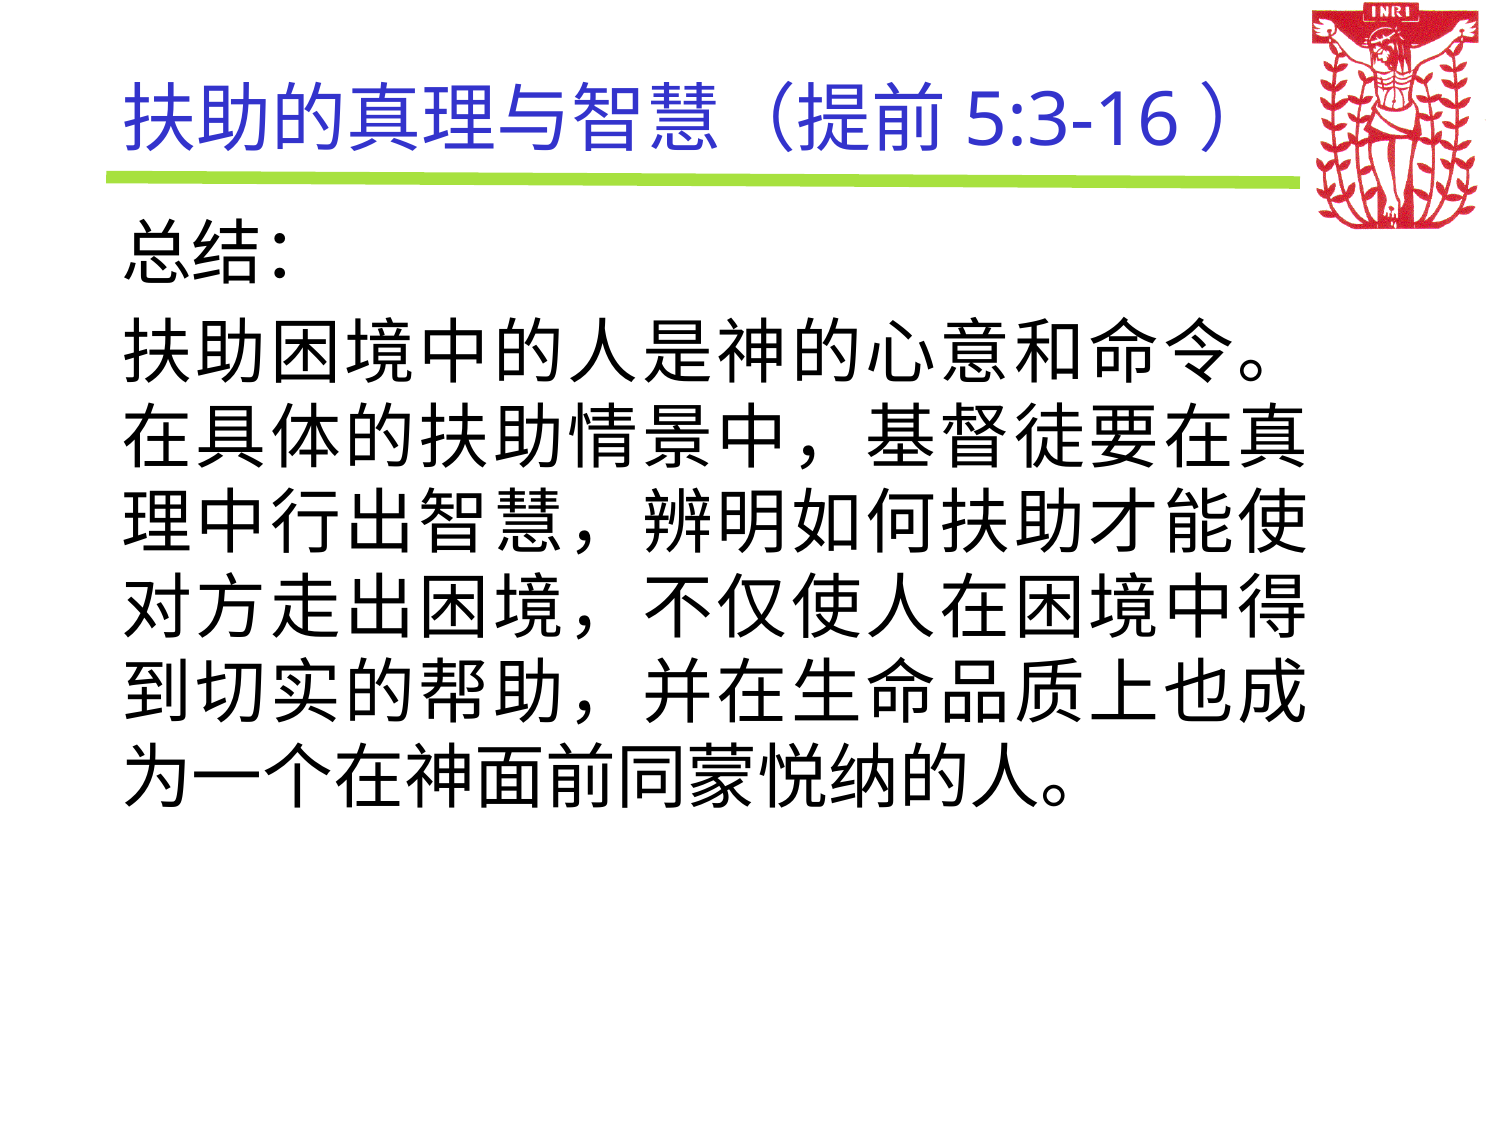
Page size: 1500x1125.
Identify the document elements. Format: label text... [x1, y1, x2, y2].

title 扶助的真理与智慧（提前5:3-16） [105, 21, 1457, 210]
list 总结： 扶助困境中的人是神的心意和命令。在具体的扶助情景中，基督徒要在真理中行出智慧，辨明如何扶助才能使对方走出困境，不仅使人在困境中得到切实的帮助，并在生命品质上也成为一个在神面前同蒙悦纳的人。 [105, 199, 1326, 906]
picture [1299, 0, 1500, 241]
